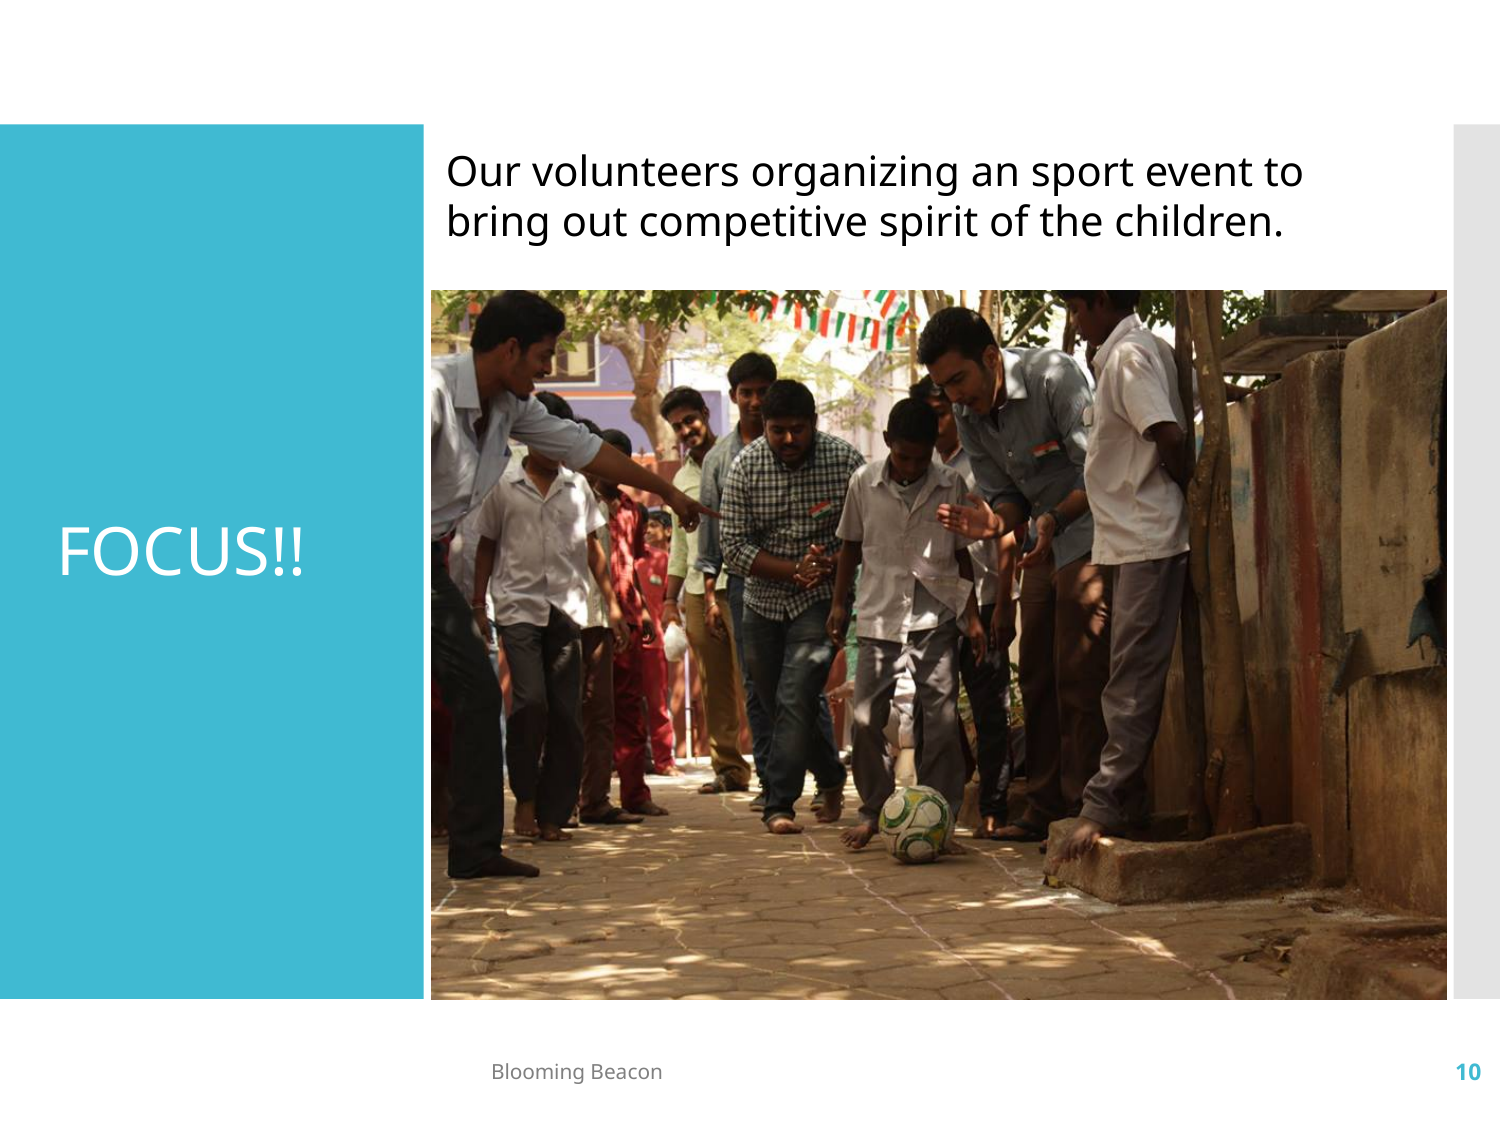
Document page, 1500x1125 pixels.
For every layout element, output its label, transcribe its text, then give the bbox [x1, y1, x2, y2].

footer Blooming Beacon [476, 1042, 1204, 1103]
slide_number 10 [1308, 1042, 1497, 1103]
text_box Our volunteers organizing an sport event to bring out competitive spirit of the children. [430, 137, 1367, 252]
picture [430, 290, 1448, 1000]
text_box FOCUS!! [41, 456, 384, 596]
